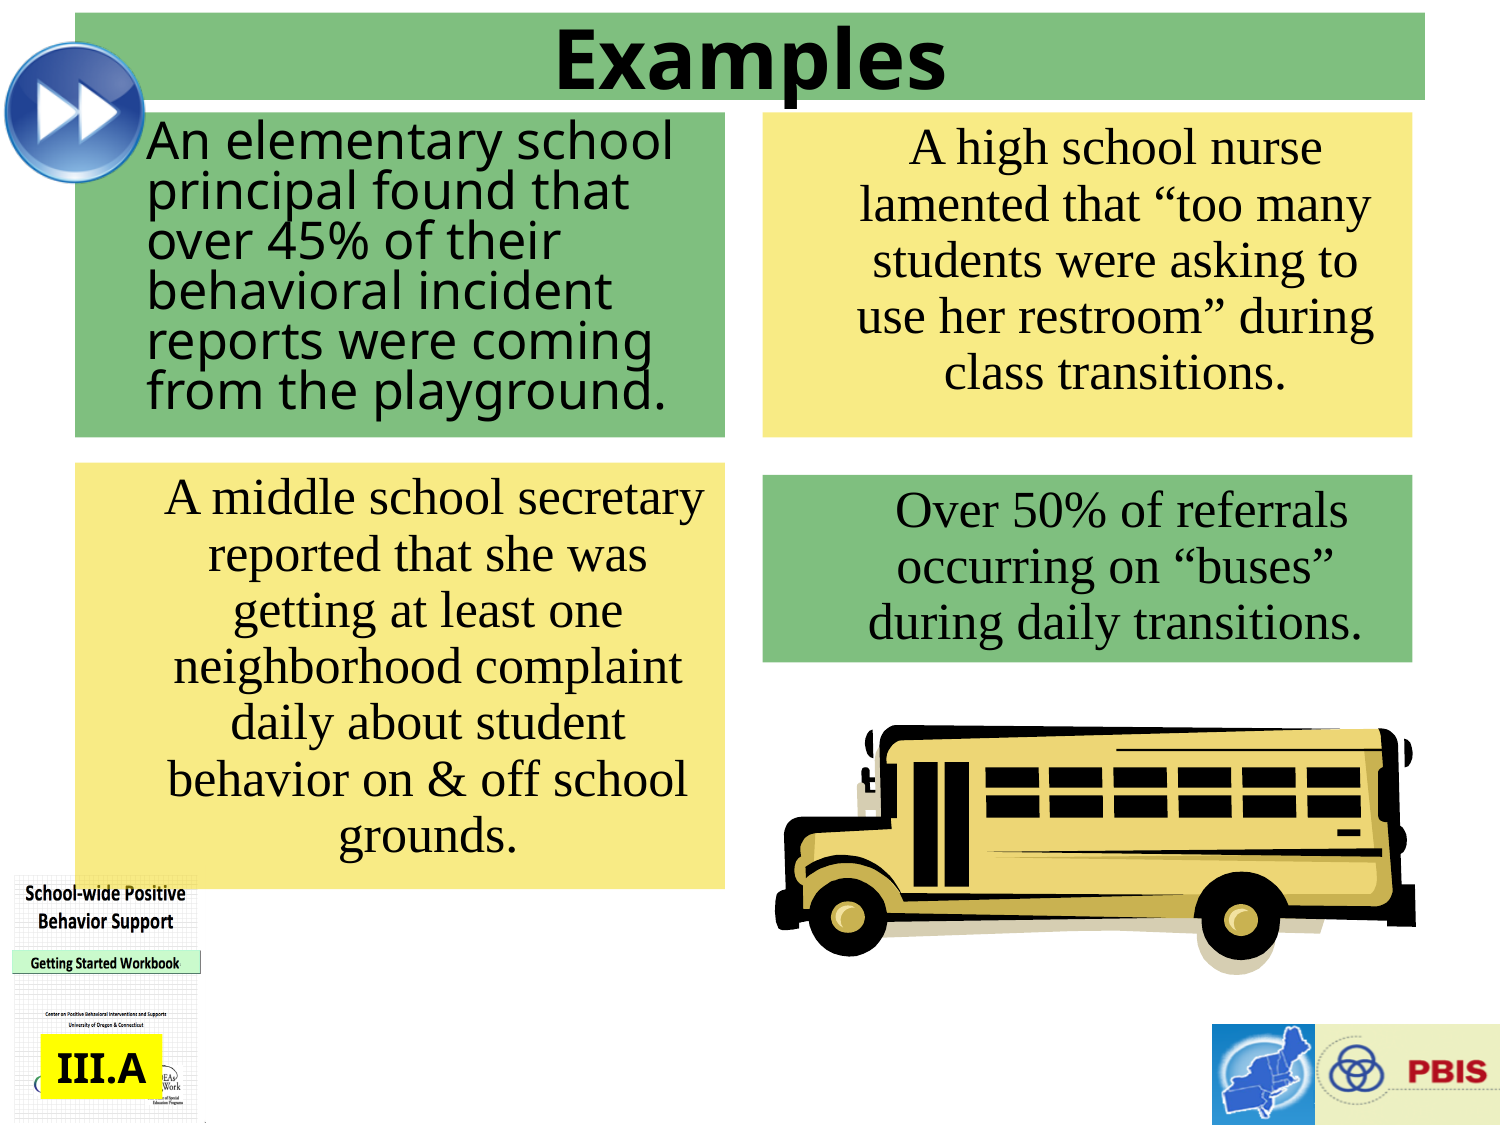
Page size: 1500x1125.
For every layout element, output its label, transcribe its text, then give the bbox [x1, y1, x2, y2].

text_box Over 50% of referrals occurring on “buses” during daily transitions. [762, 474, 1413, 663]
list An elementary school principal found that over 45% of their behavioral incident reports were coming from the playground. [74, 112, 726, 438]
picture [0, 37, 151, 188]
text_box A middle school secretary reported that she was getting at least one neighborhood complaint daily about student behavior on & off school grounds. [75, 462, 725, 890]
text_box A high school nurse lamented that “too many students were asking to use her restroom” during class transitions. [762, 112, 1413, 438]
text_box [0, 862, 238, 1125]
picture [1212, 1024, 1500, 1125]
title Examples [74, 12, 1426, 101]
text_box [774, 724, 1416, 976]
